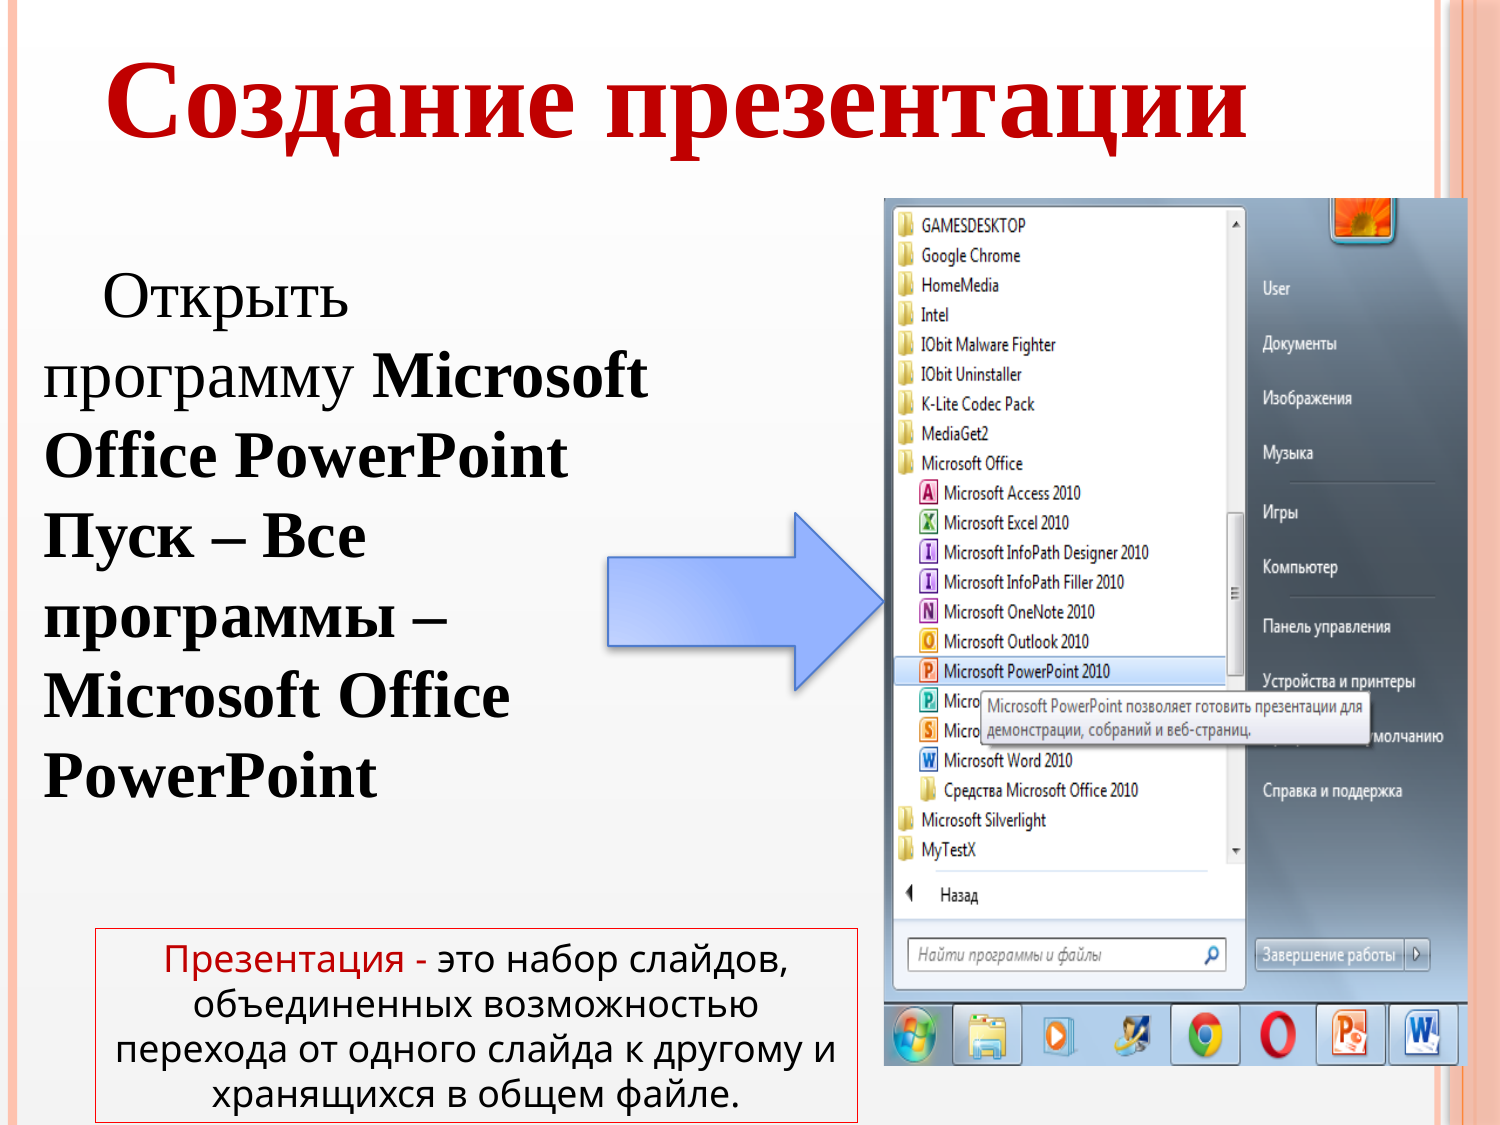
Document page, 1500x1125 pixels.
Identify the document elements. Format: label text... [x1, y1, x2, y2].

text_box Создание презентации [31, 17, 1323, 168]
text_box Открыть программу Microsoft Office PowerPoint Пуск – Все программы – Microsoft Office PowerPoint [29, 243, 677, 818]
text_box Презентация - это набор слайдов, объединенных возможностью перехода от одного слайда к другому и хранящихся в общем файле. [95, 928, 858, 1123]
text_box [607, 511, 877, 692]
picture [883, 197, 1469, 1066]
